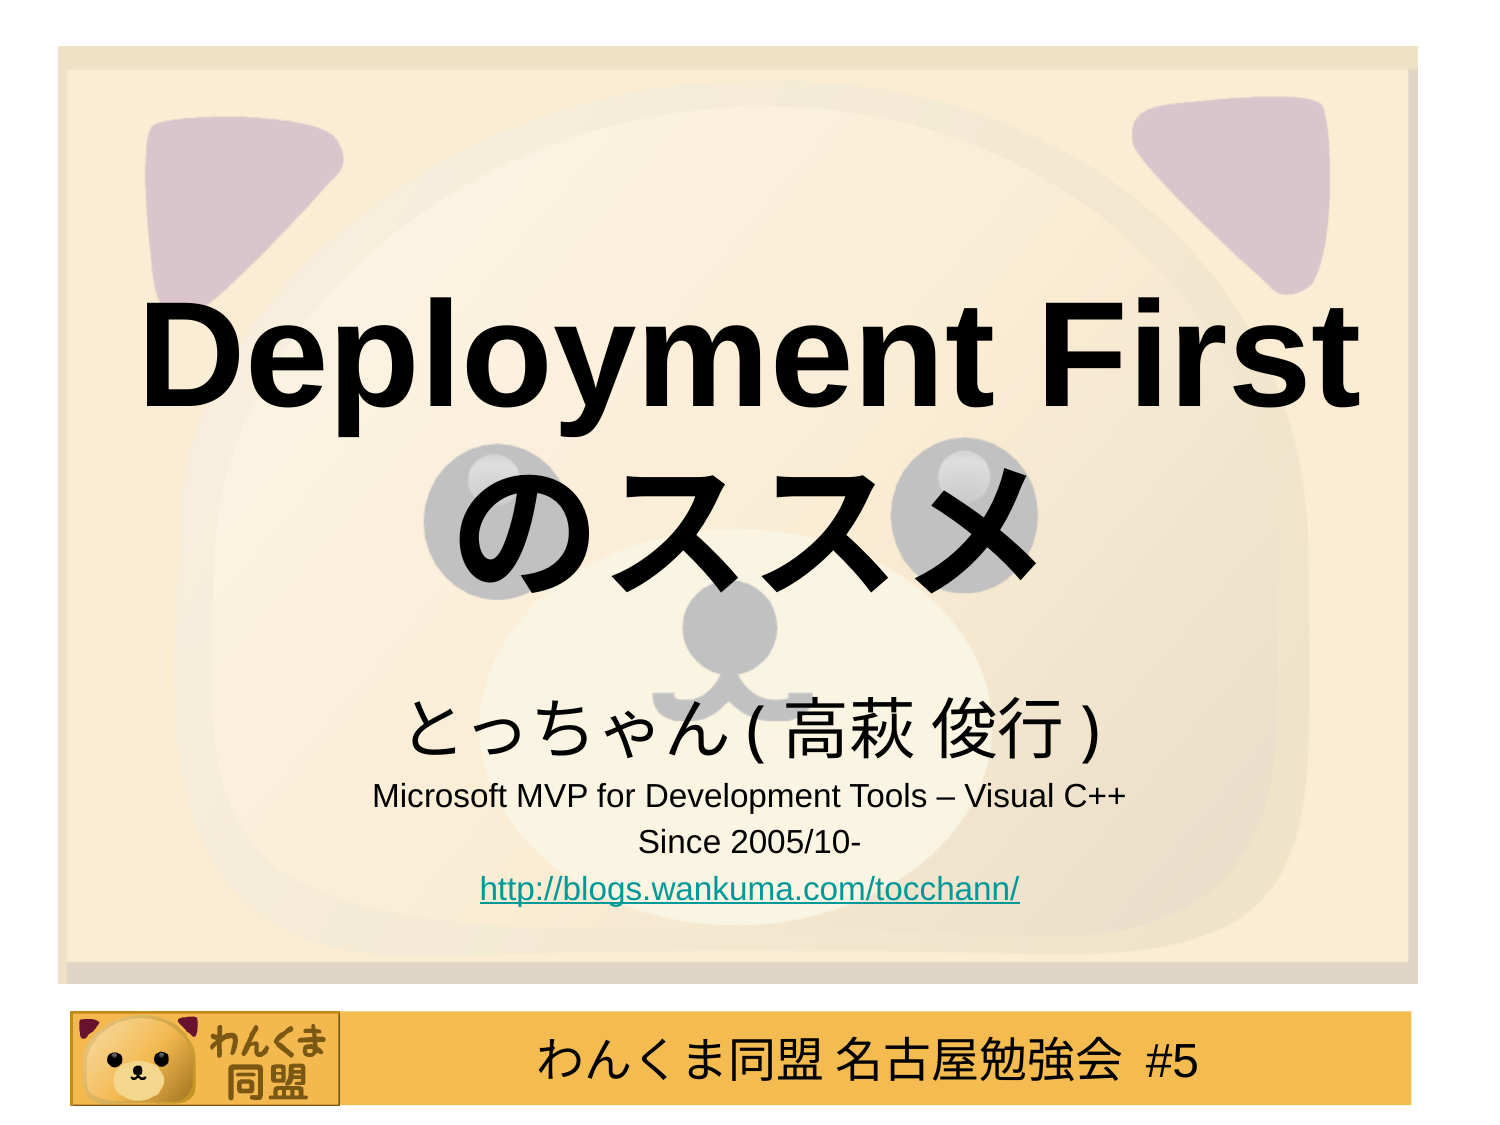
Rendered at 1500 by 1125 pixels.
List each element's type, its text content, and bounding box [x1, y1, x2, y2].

picture [58, 46, 1418, 984]
picture [70, 1011, 340, 1106]
title Deployment First のススメ [112, 316, 1388, 558]
subtitle とっちゃん(高萩 俊行) Microsoft MVP for Development Tools – Visual C++ Since 2005/10- http://blogs.wankuma.com/tocchann/ [224, 679, 1276, 968]
